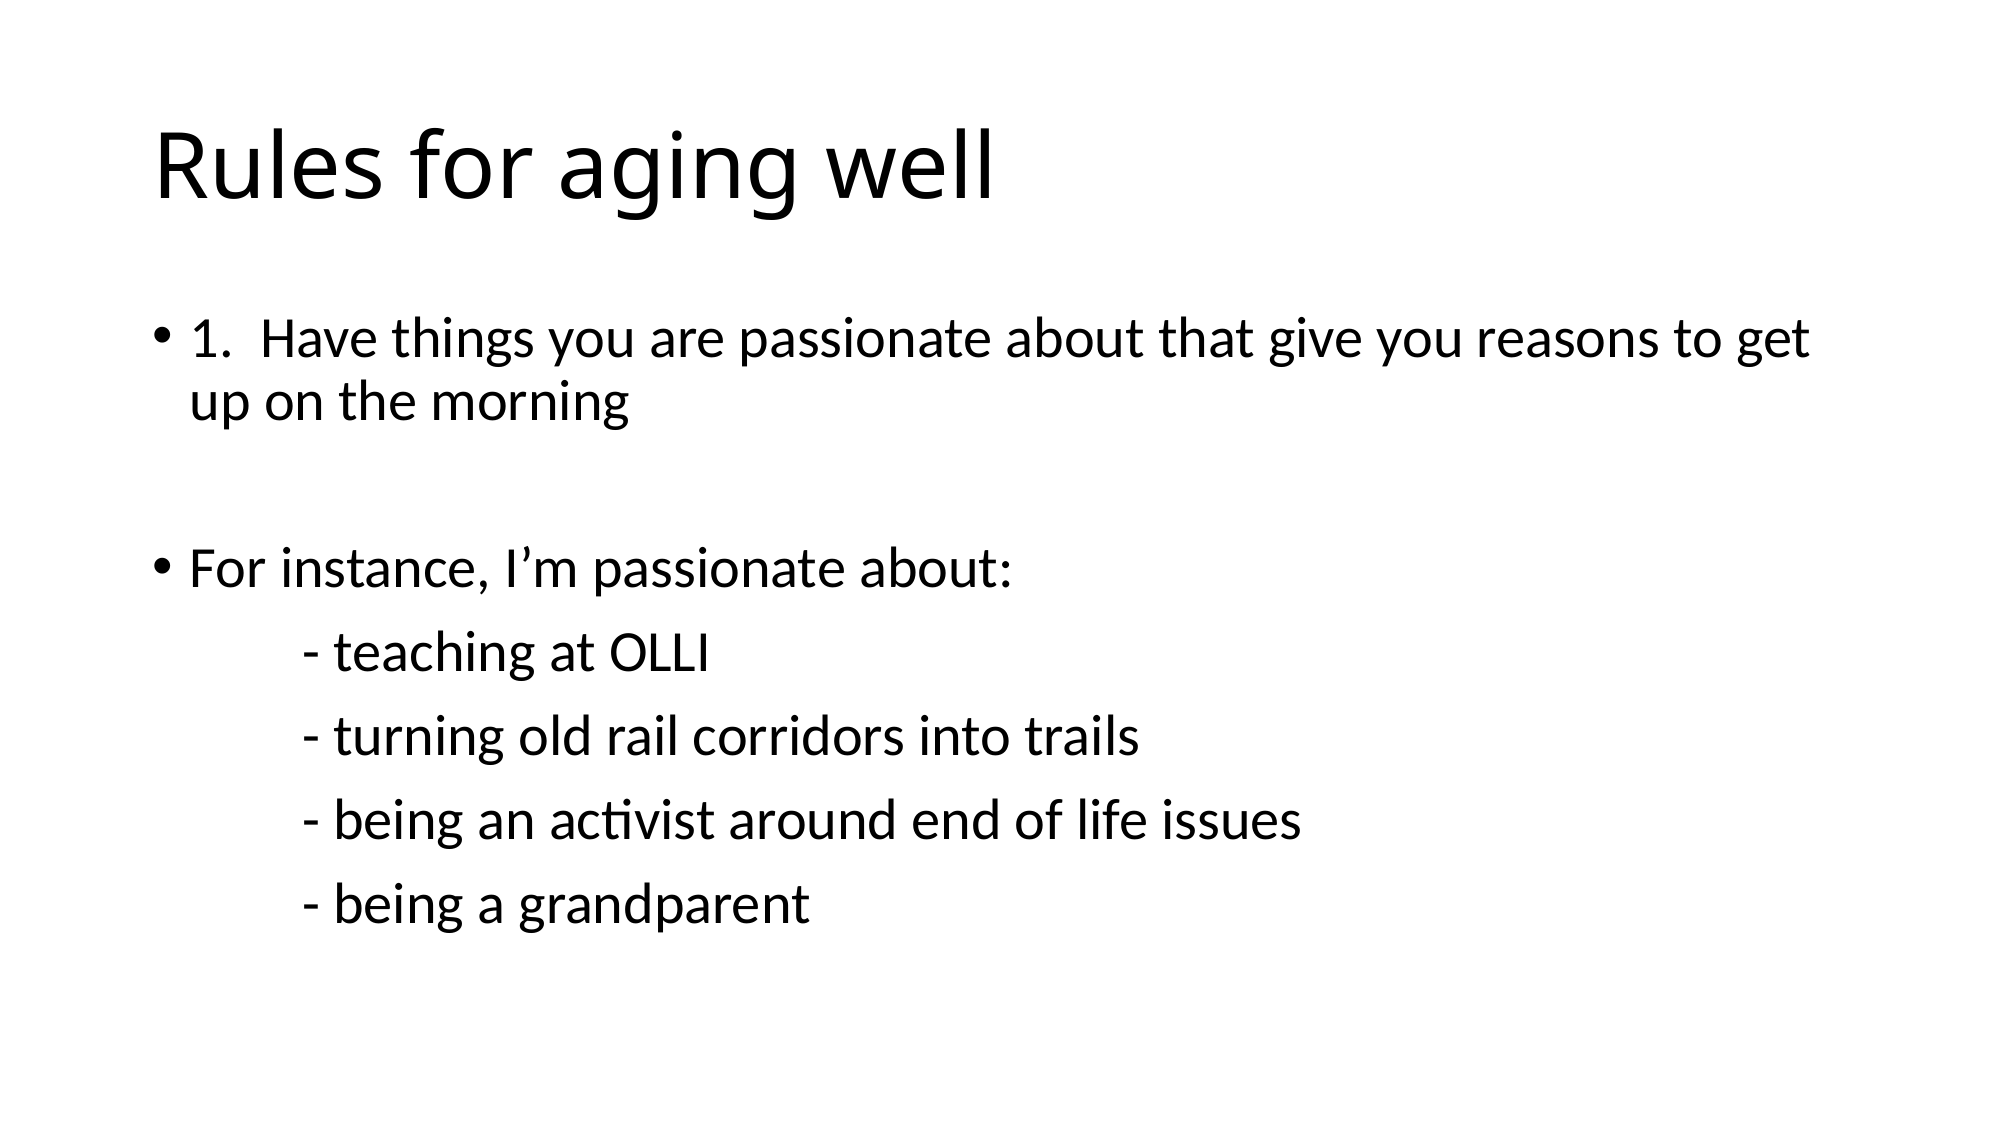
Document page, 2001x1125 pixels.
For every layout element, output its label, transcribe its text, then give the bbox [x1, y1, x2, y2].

title Rules for aging well [137, 59, 1863, 278]
list 1. Have things you are passionate about that give you reasons to get up on the morning For instance, I’m passionate about: - teaching at OLLI - turning old rail corridors into trails - being an activist around end of life issues - being a grandparent [137, 299, 1863, 1014]
